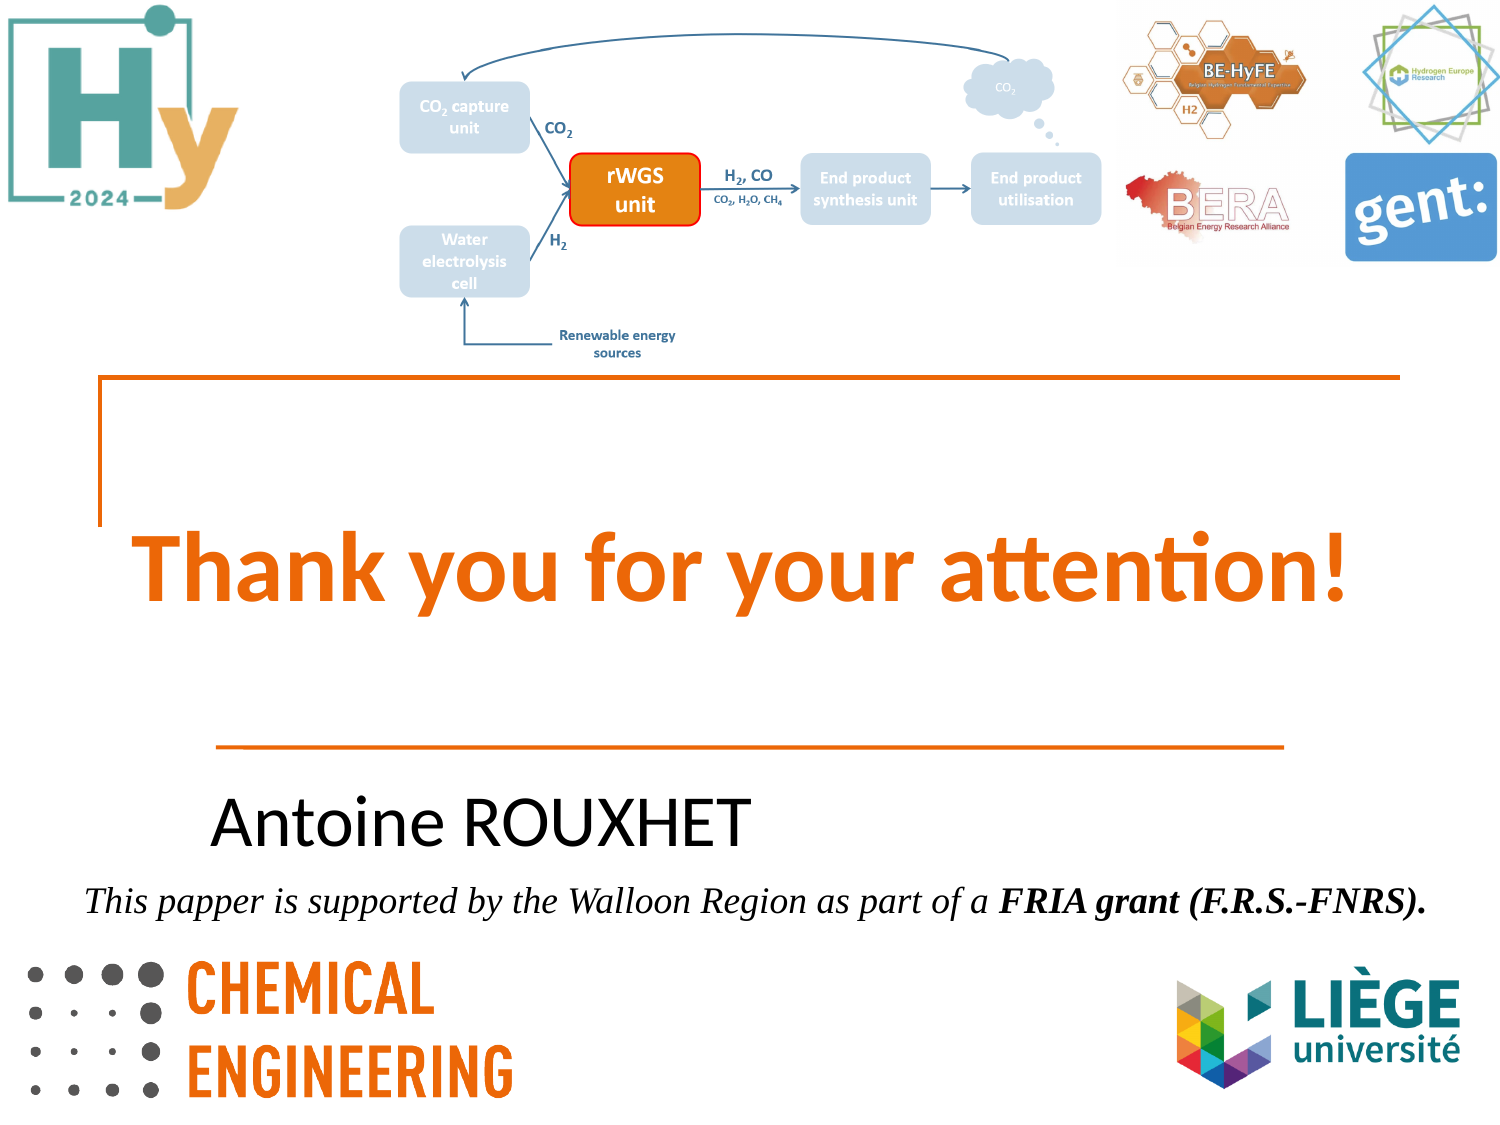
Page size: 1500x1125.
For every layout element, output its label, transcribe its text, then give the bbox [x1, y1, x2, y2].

picture [396, 21, 1103, 361]
text_box Thank you for your attention! [117, 494, 1383, 629]
text_box This papper is supported by the Walloon Region as part of a FRIA grant (F.R.S.-FNRS). [69, 868, 1453, 929]
picture [0, 0, 241, 216]
text_box Antoine ROUXHET [195, 765, 861, 868]
picture [1136, 939, 1500, 1116]
picture [1115, 0, 1500, 267]
picture [0, 925, 548, 1125]
